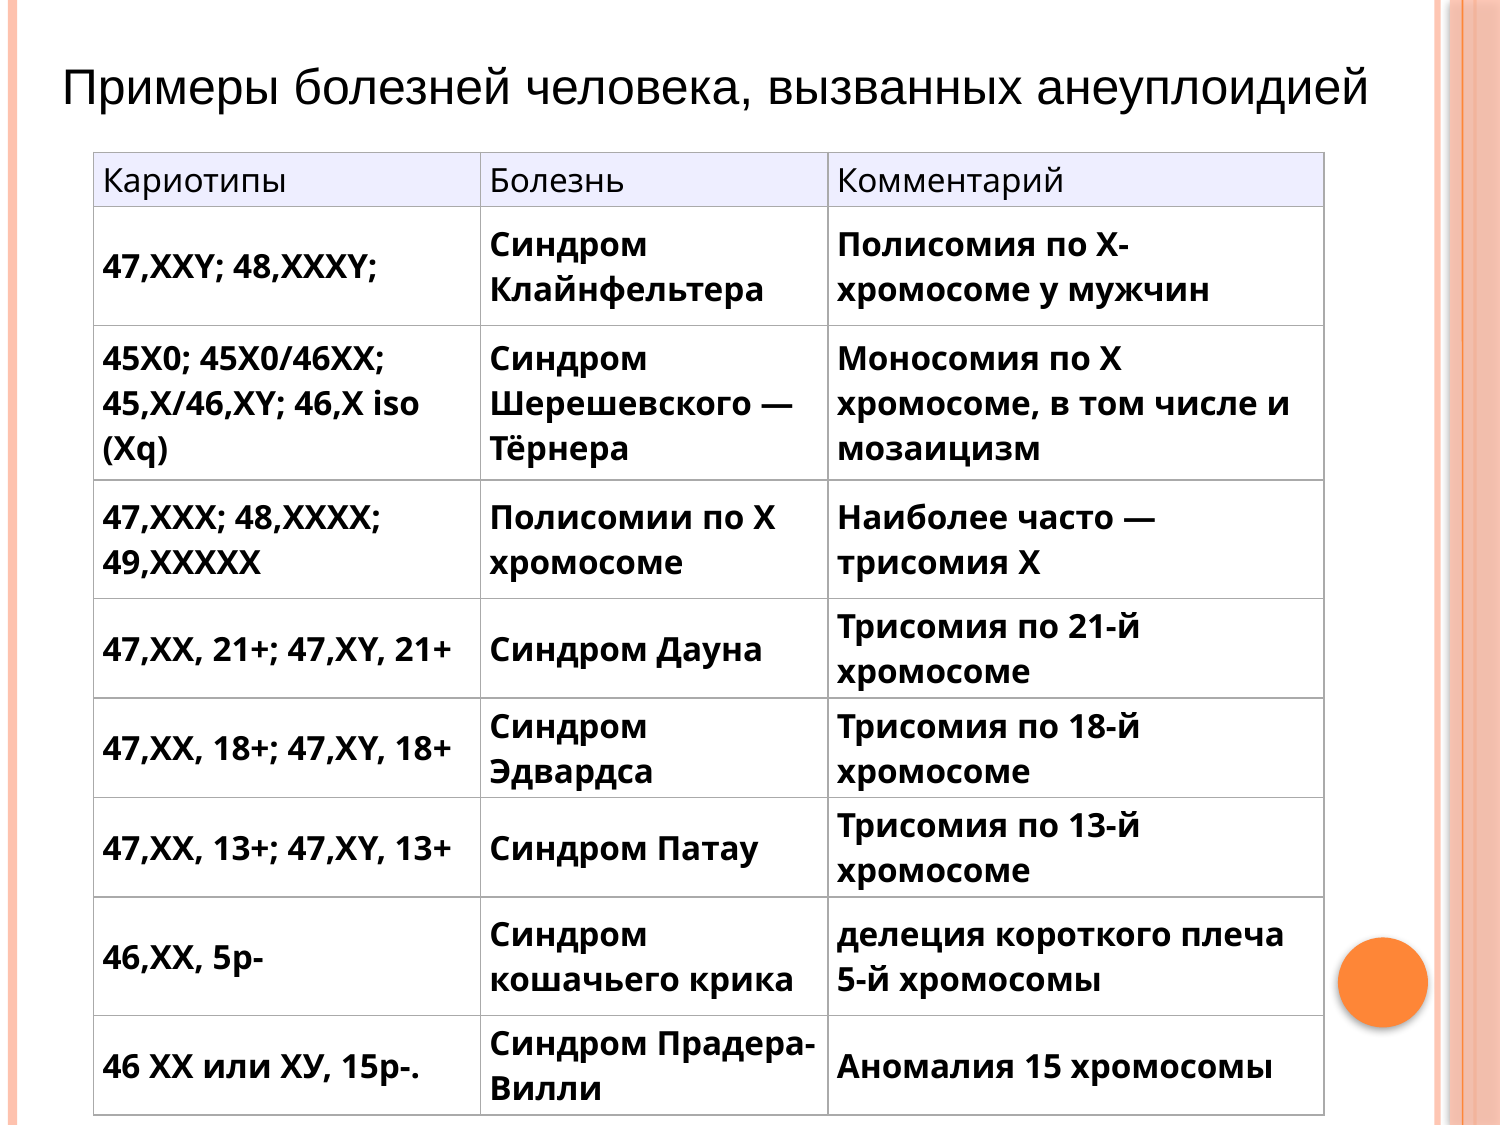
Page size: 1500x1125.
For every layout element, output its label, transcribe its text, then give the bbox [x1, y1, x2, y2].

table_header Комментарий [829, 153, 1323, 206]
table_cell Синдром Клайнфельтера [481, 207, 827, 325]
table_cell 47,ХХ, 21+; 47,ХY, 21+ [94, 599, 480, 697]
table_cell Аномалия 15 хромосомы [829, 1016, 1323, 1114]
table_cell Синдром Прадера-Вилли [481, 1016, 827, 1114]
table_cell Моносомия по X хромосоме, в том числе и мозаицизм [829, 326, 1323, 479]
table_cell Синдром кошачьего крика [481, 898, 827, 1015]
table_cell Синдром Патау [481, 798, 827, 896]
table_cell 47,XXY; 48,XXXY; [94, 207, 480, 325]
table_cell Полисомии по X хромосоме [481, 481, 827, 598]
table_cell Трисомия по 13-й хромосоме [829, 798, 1323, 896]
table_cell Синдром Дауна [481, 599, 827, 697]
table_cell Трисомия по 21-й хромосоме [829, 599, 1323, 697]
table_header Кариотипы [94, 153, 480, 206]
table_cell 47,ХХ, 13+; 47,ХY, 13+ [94, 798, 480, 896]
table_cell Синдром Шерешевского — Тёрнера [481, 326, 827, 479]
table_cell Полисомия по X-хромосоме у мужчин [829, 207, 1323, 325]
text_box Примеры болезней человека, вызванных анеуплоидией [46, 47, 1407, 123]
table_cell 46 XX или ХУ, 15р-. [94, 1016, 480, 1114]
table_cell делеция короткого плеча 5-й хромосомы [829, 898, 1323, 1015]
table_cell 47,ХХX; 48,ХХХХ; 49,ХХХХХ [94, 481, 480, 598]
table_cell 46,XX, 5р- [94, 898, 480, 1015]
table_header Болезнь [481, 153, 827, 206]
table_cell 47,ХХ, 18+; 47,ХY, 18+ [94, 699, 480, 797]
table_cell 45X0; 45X0/46XX; 45,X/46,XY; 46,X iso (Xq) [94, 326, 480, 479]
table_cell Наиболее часто — трисомия X [829, 481, 1323, 598]
table_cell Синдром Эдвардса [481, 699, 827, 797]
table_cell Трисомия по 18-й хромосоме [829, 699, 1323, 797]
